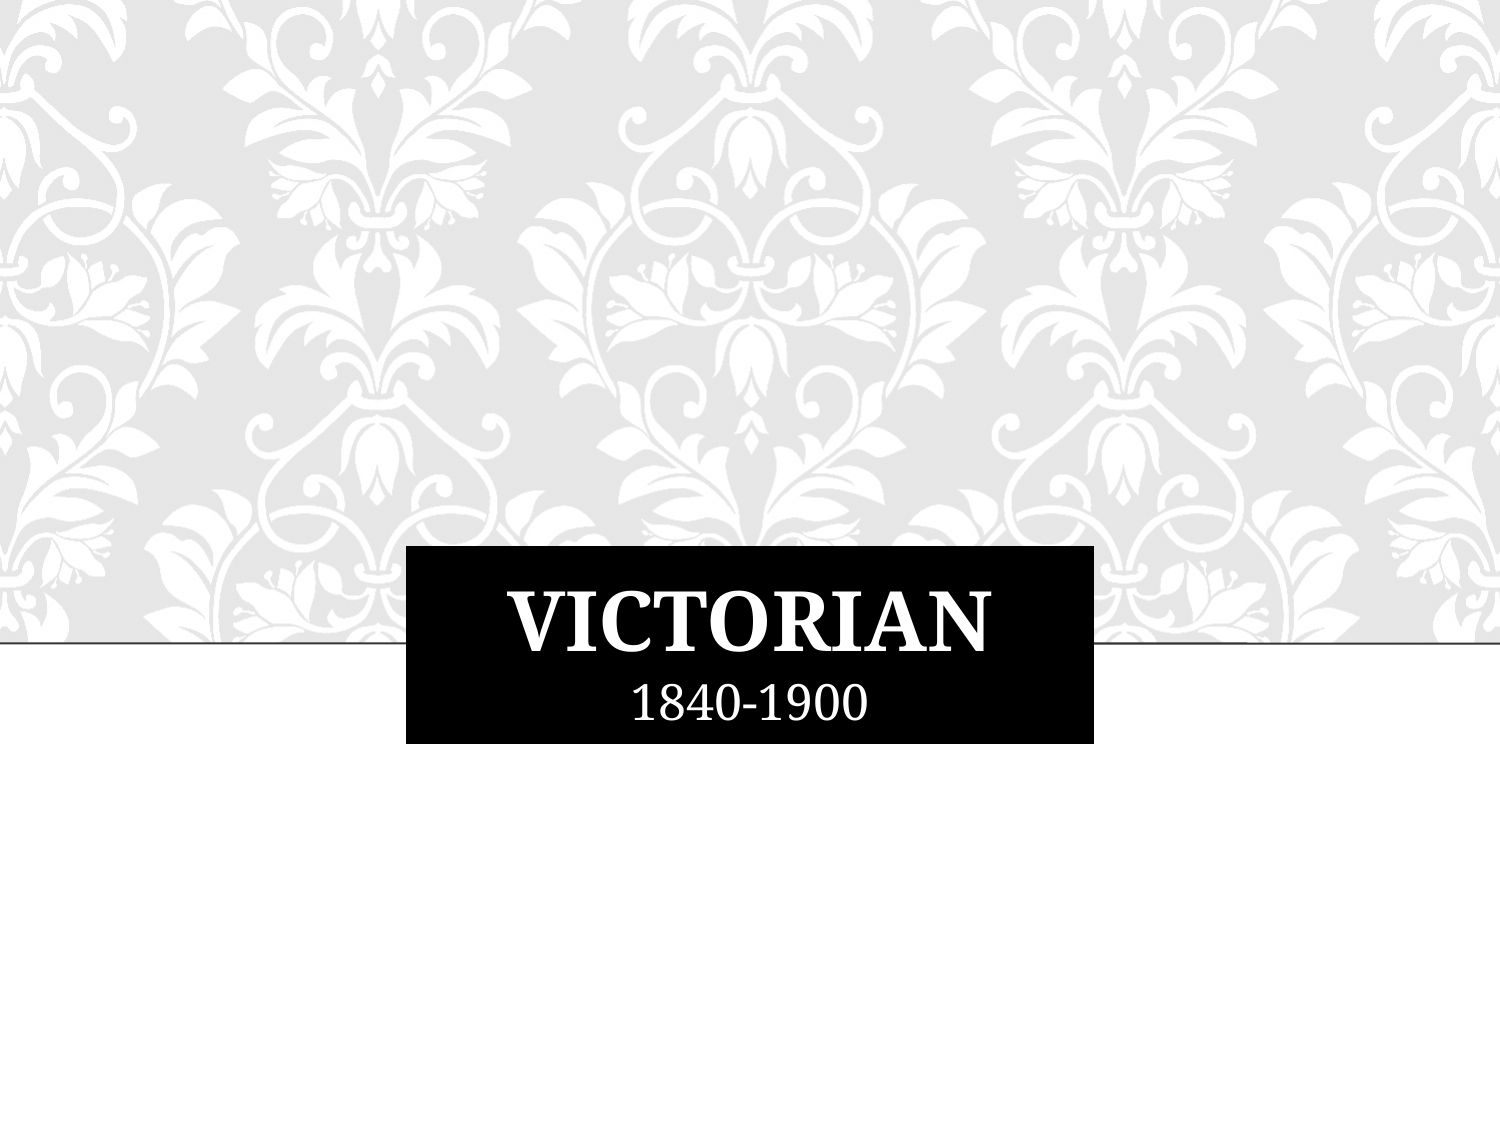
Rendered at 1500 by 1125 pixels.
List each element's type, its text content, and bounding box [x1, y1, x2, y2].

subtitle 1840-1900 [413, 670, 1087, 736]
title Victorian [407, 544, 1093, 676]
